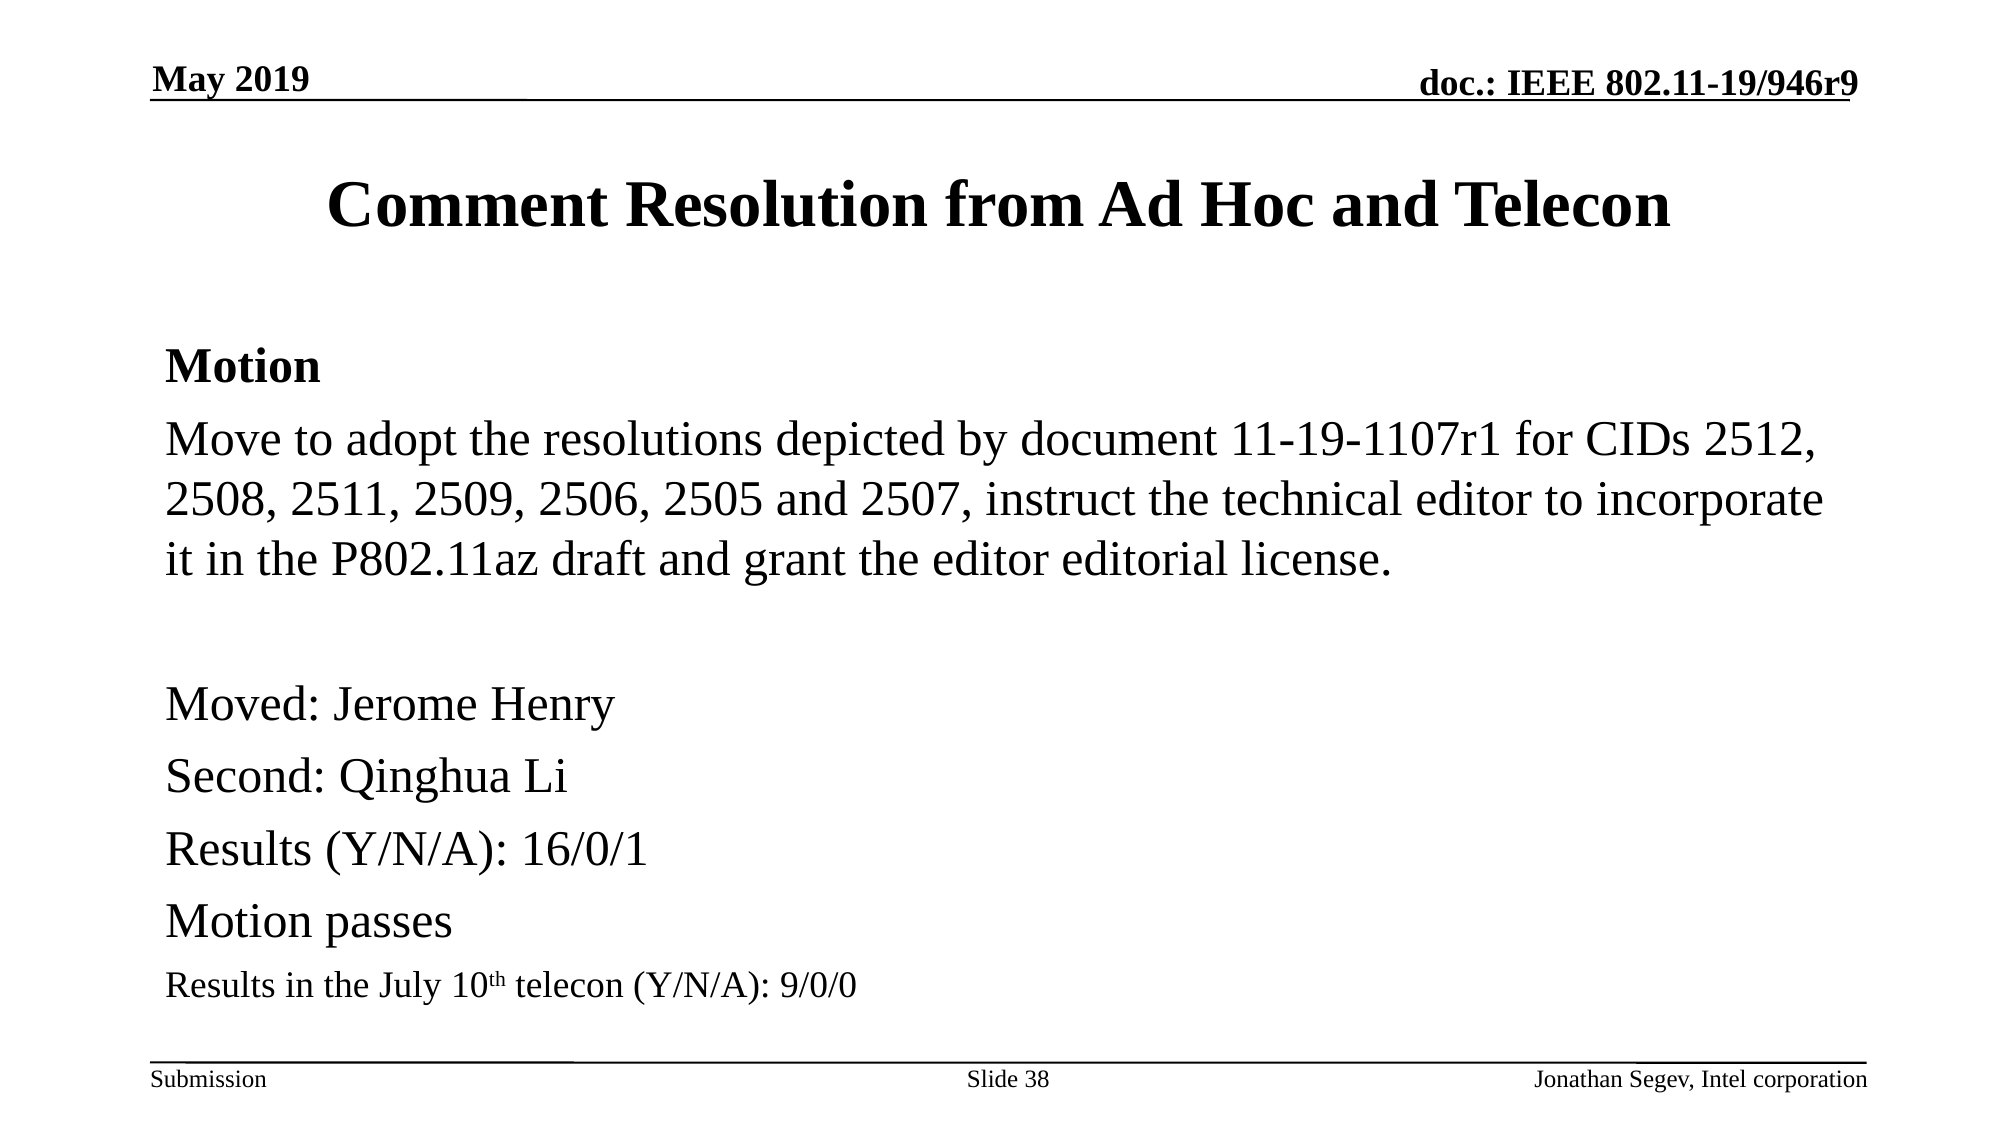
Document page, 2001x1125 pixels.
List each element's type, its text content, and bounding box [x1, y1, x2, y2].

slide_number Slide 38 [950, 1061, 1067, 1123]
list Motion Move to adopt the resolutions depicted by document 11-19-1107r1 for CIDs 2512, 2508, 2511, 2509, 2506, 2505 and 2507, instruct the technical editor to incorporate it in the P802.11az draft and grant the editor editorial license. Moved: Jerome Henry Second: Qinghua Li Results (Y/N/A): 16/0/1 Motion passes Results in the July 10th telecon (Y/N/A): 9/0/0 [149, 324, 1850, 1000]
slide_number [152, 54, 563, 100]
title Comment Resolution from Ad Hoc and Telecon [149, 112, 1850, 288]
footer Jonathan Segev, Intel corporation [1171, 1061, 1869, 1093]
